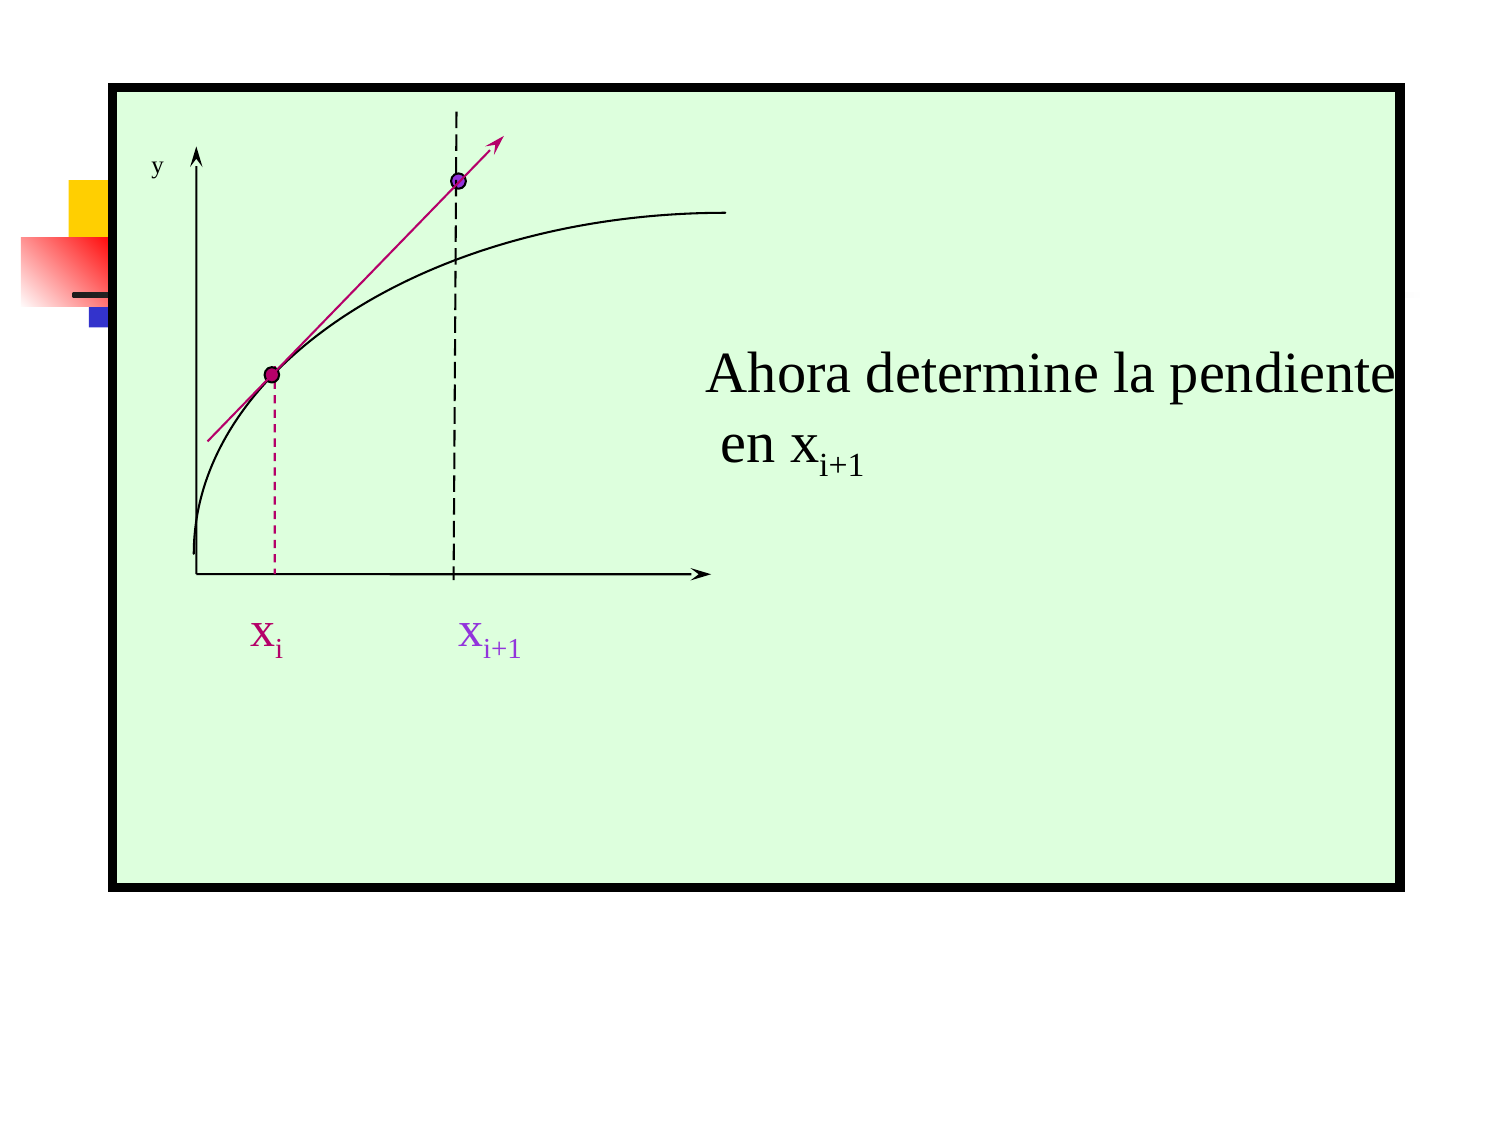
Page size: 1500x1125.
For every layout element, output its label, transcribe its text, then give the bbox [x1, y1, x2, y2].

text_box [690, 568, 712, 581]
text_box xi xi+1 [235, 588, 538, 673]
text_box [485, 135, 504, 156]
text_box [267, 370, 280, 383]
text_box [112, 87, 1400, 888]
text_box [451, 173, 464, 187]
text_box Ahora determine la pendiente en xi+1 [690, 326, 1412, 491]
text_box [457, 177, 466, 189]
text_box [193, 212, 726, 555]
text_box [264, 367, 277, 380]
text_box [190, 146, 203, 168]
text_box y [136, 141, 180, 187]
